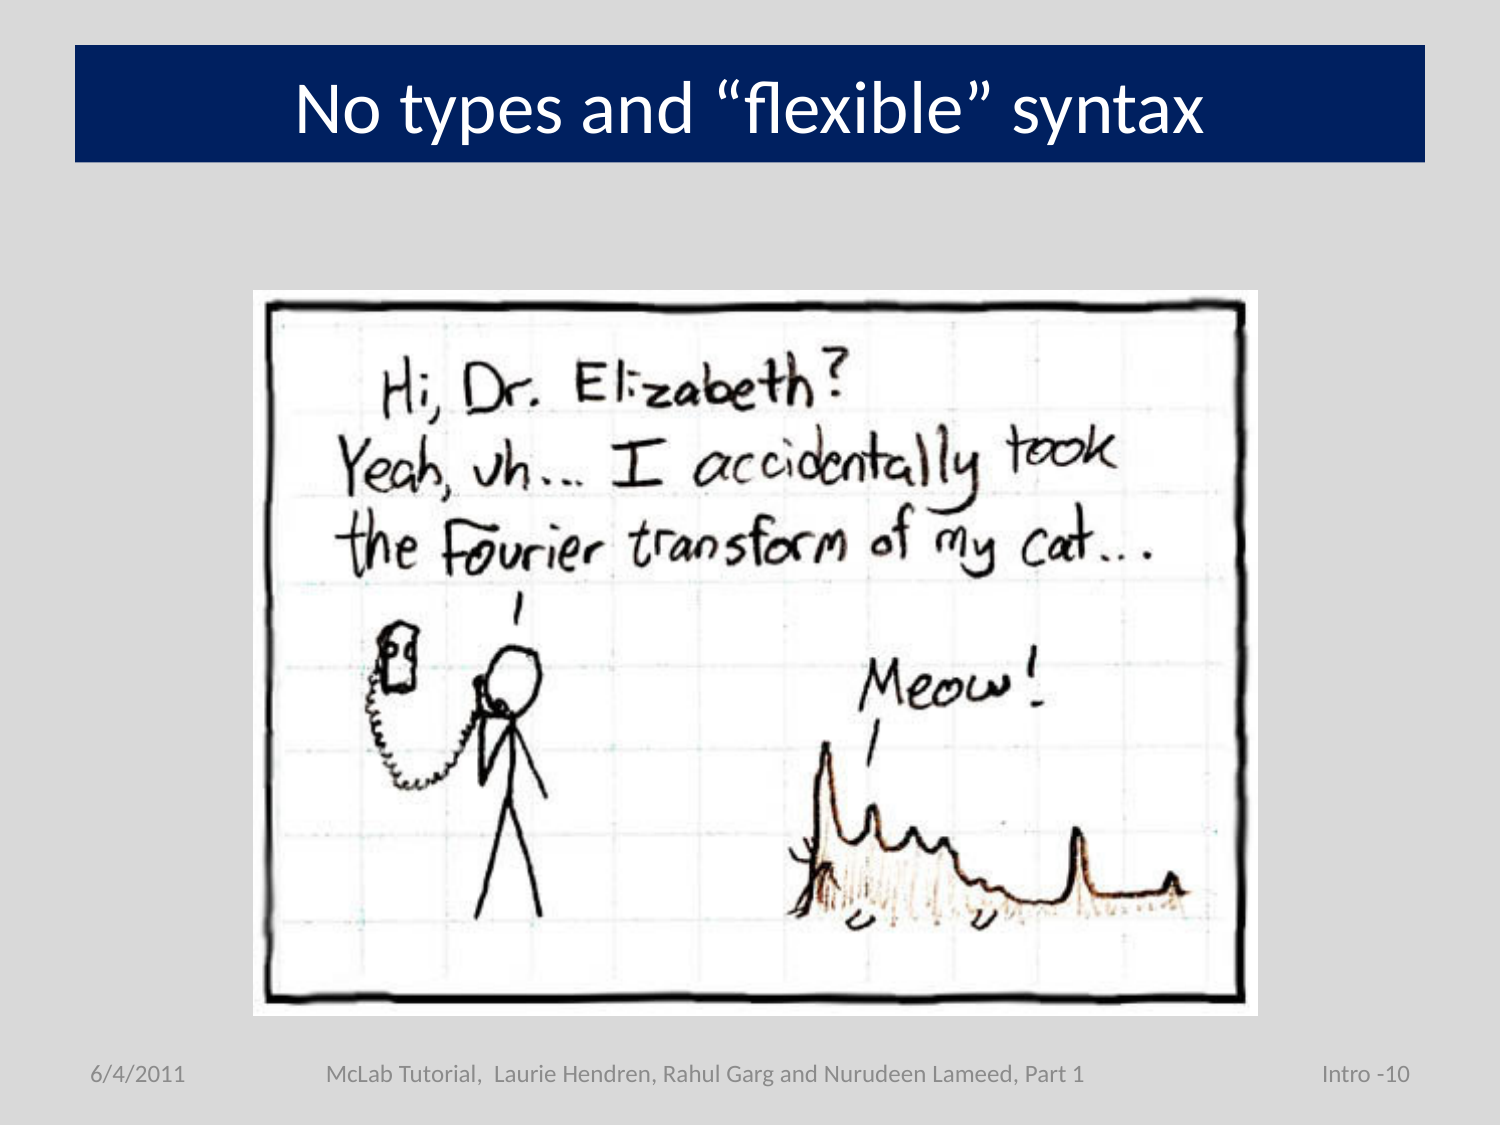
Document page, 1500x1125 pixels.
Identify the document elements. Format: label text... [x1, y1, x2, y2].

slide_number Intro -10 [1262, 1042, 1425, 1103]
title No types and “flexible” syntax [75, 45, 1425, 163]
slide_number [75, 1042, 213, 1103]
footer McLab Tutorial, Laurie Hendren, Rahul Garg and Nurudeen Lameed, Part 1 [300, 1042, 1113, 1103]
picture [253, 290, 1259, 1016]
